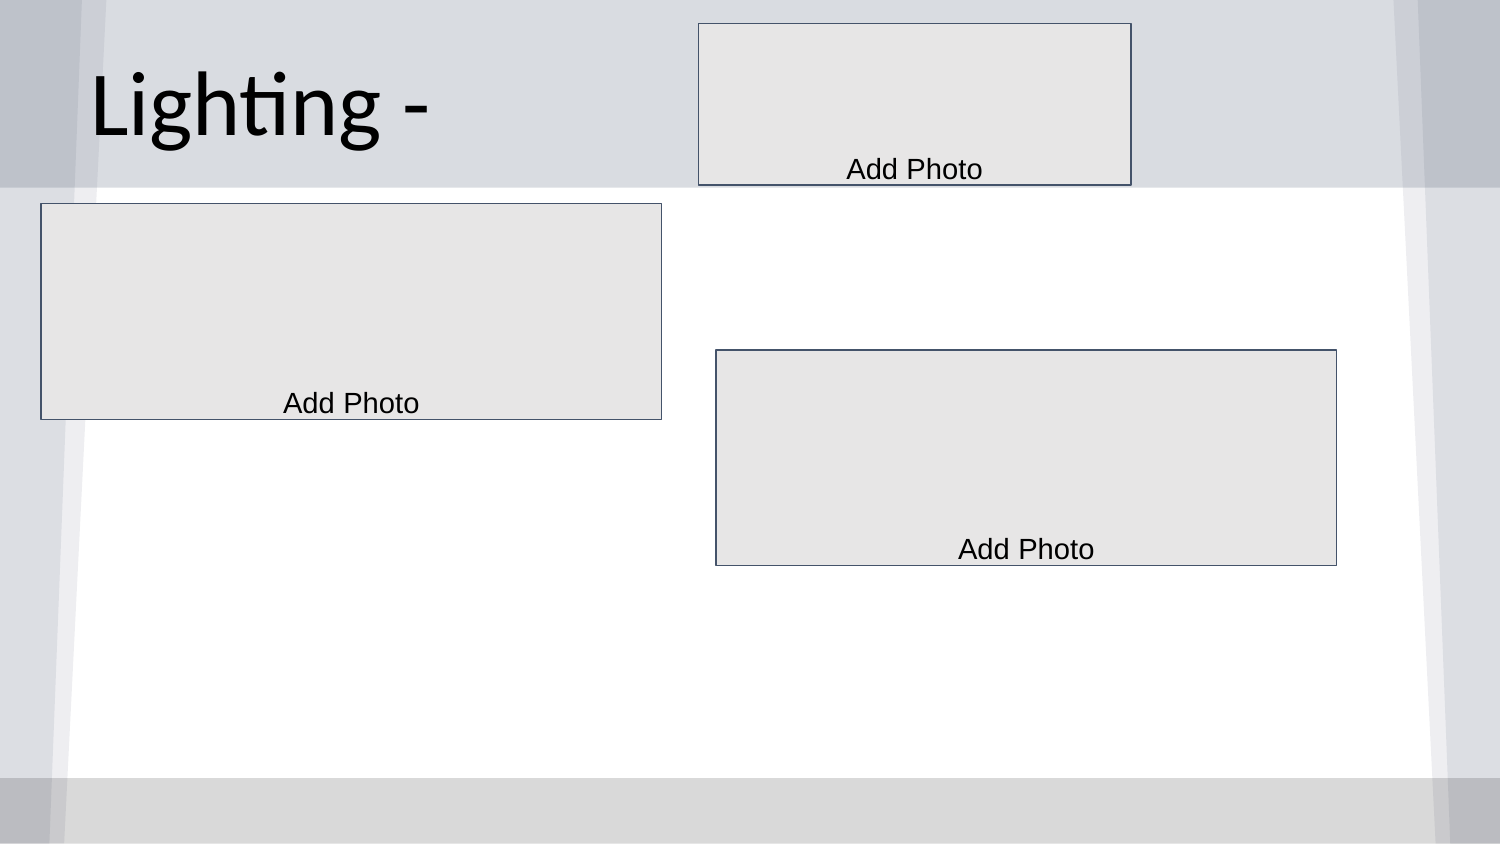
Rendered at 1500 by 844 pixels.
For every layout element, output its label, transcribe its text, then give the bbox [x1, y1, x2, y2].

text_box Add Photo [716, 350, 1337, 566]
title Lighting - [87, 41, 436, 185]
text_box Add Photo [41, 203, 662, 420]
text_box Add Photo [698, 23, 1132, 185]
